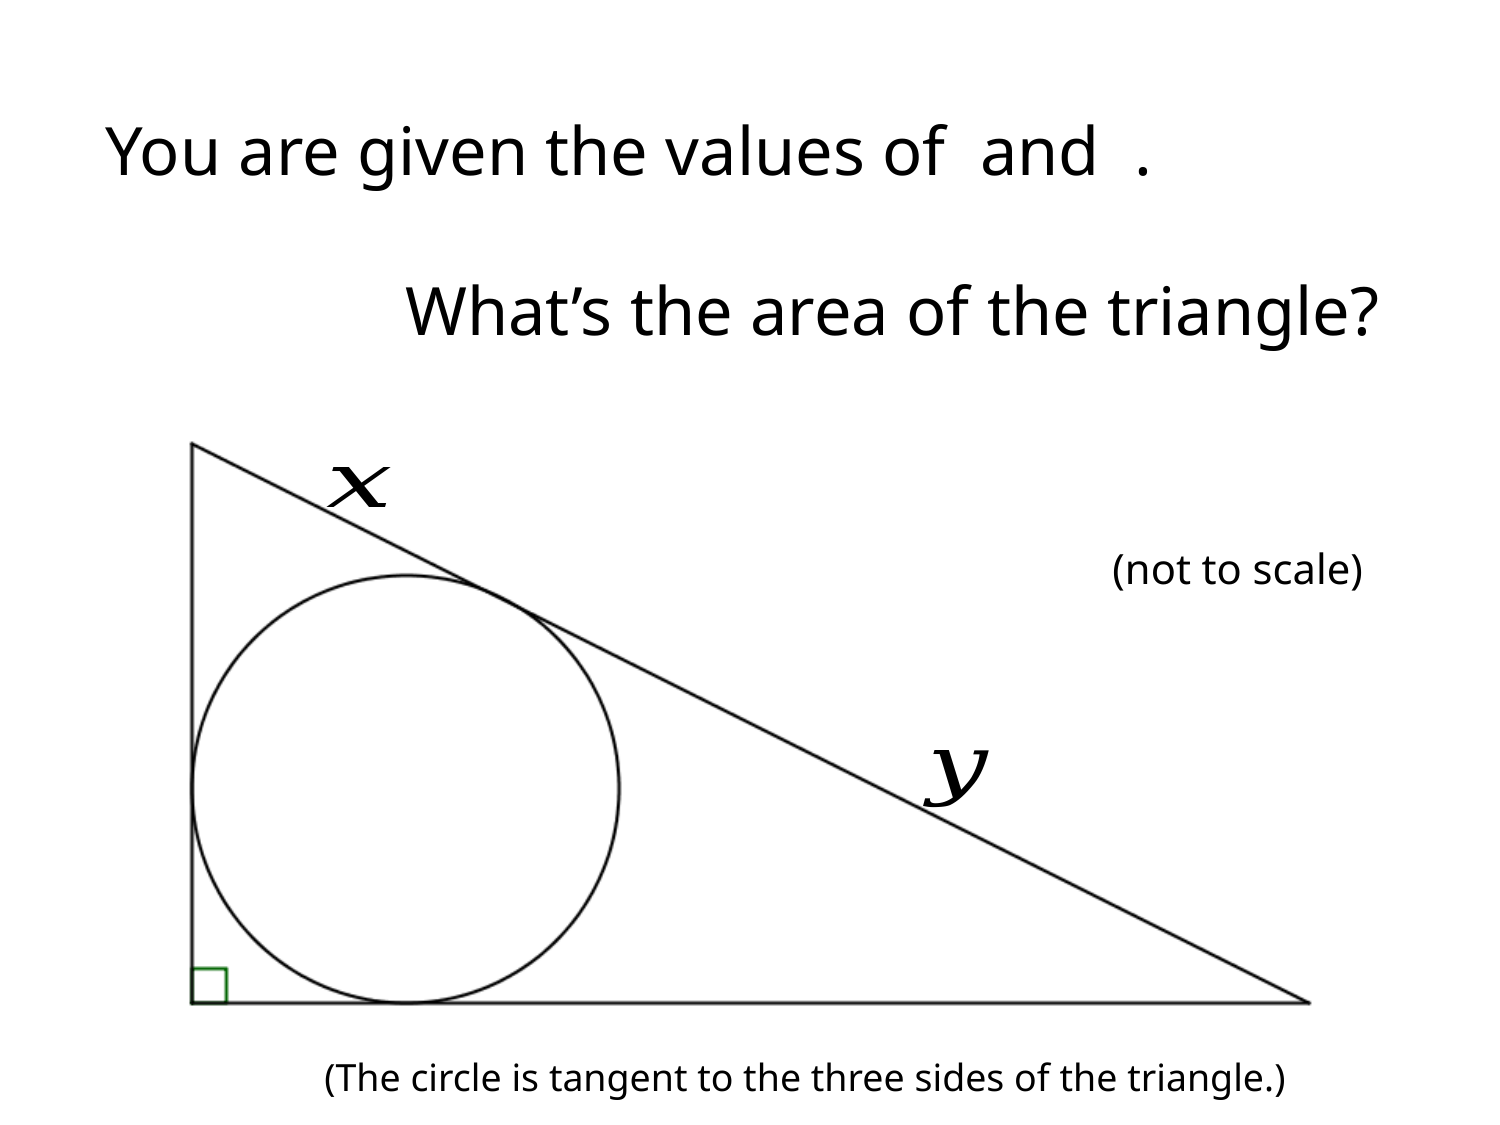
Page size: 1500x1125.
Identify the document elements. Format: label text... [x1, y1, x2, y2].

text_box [179, 434, 1321, 1012]
text_box (The circle is tangent to the three sides of the triangle.) [309, 1046, 1302, 1107]
text_box (not to scale) [1324, 535, 1378, 601]
